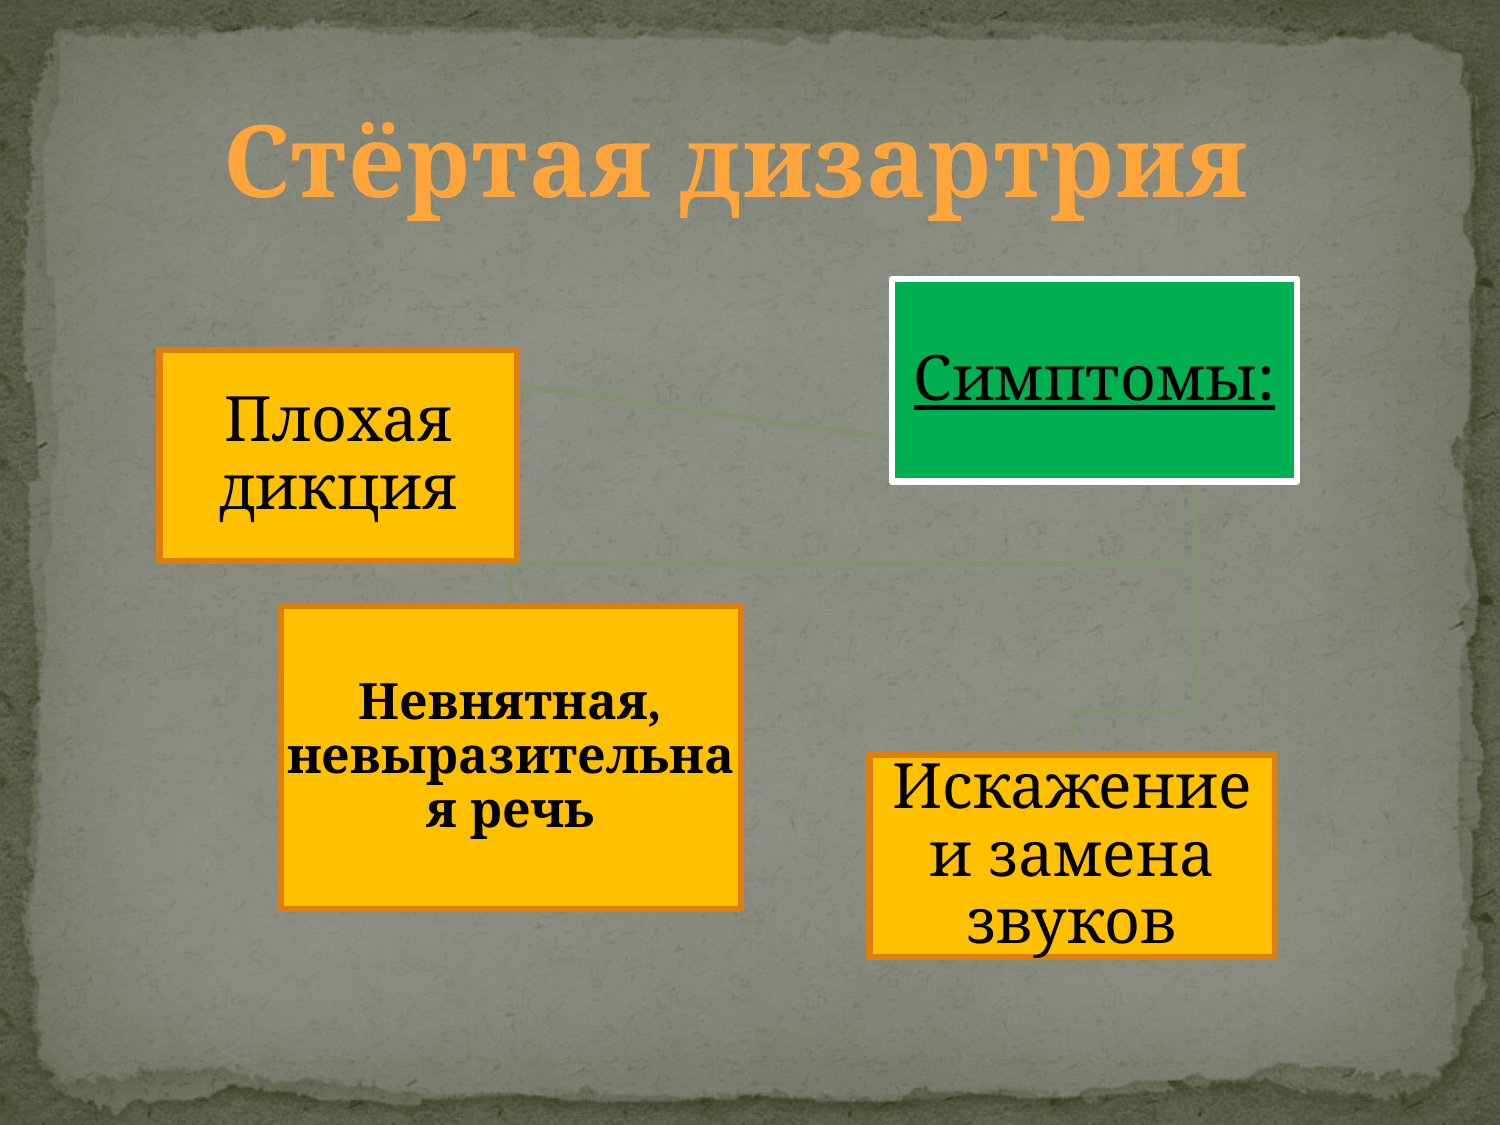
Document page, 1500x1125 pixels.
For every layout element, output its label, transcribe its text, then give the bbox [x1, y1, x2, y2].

title Стёртая дизартрия [74, 19, 1425, 225]
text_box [162, 281, 1296, 957]
